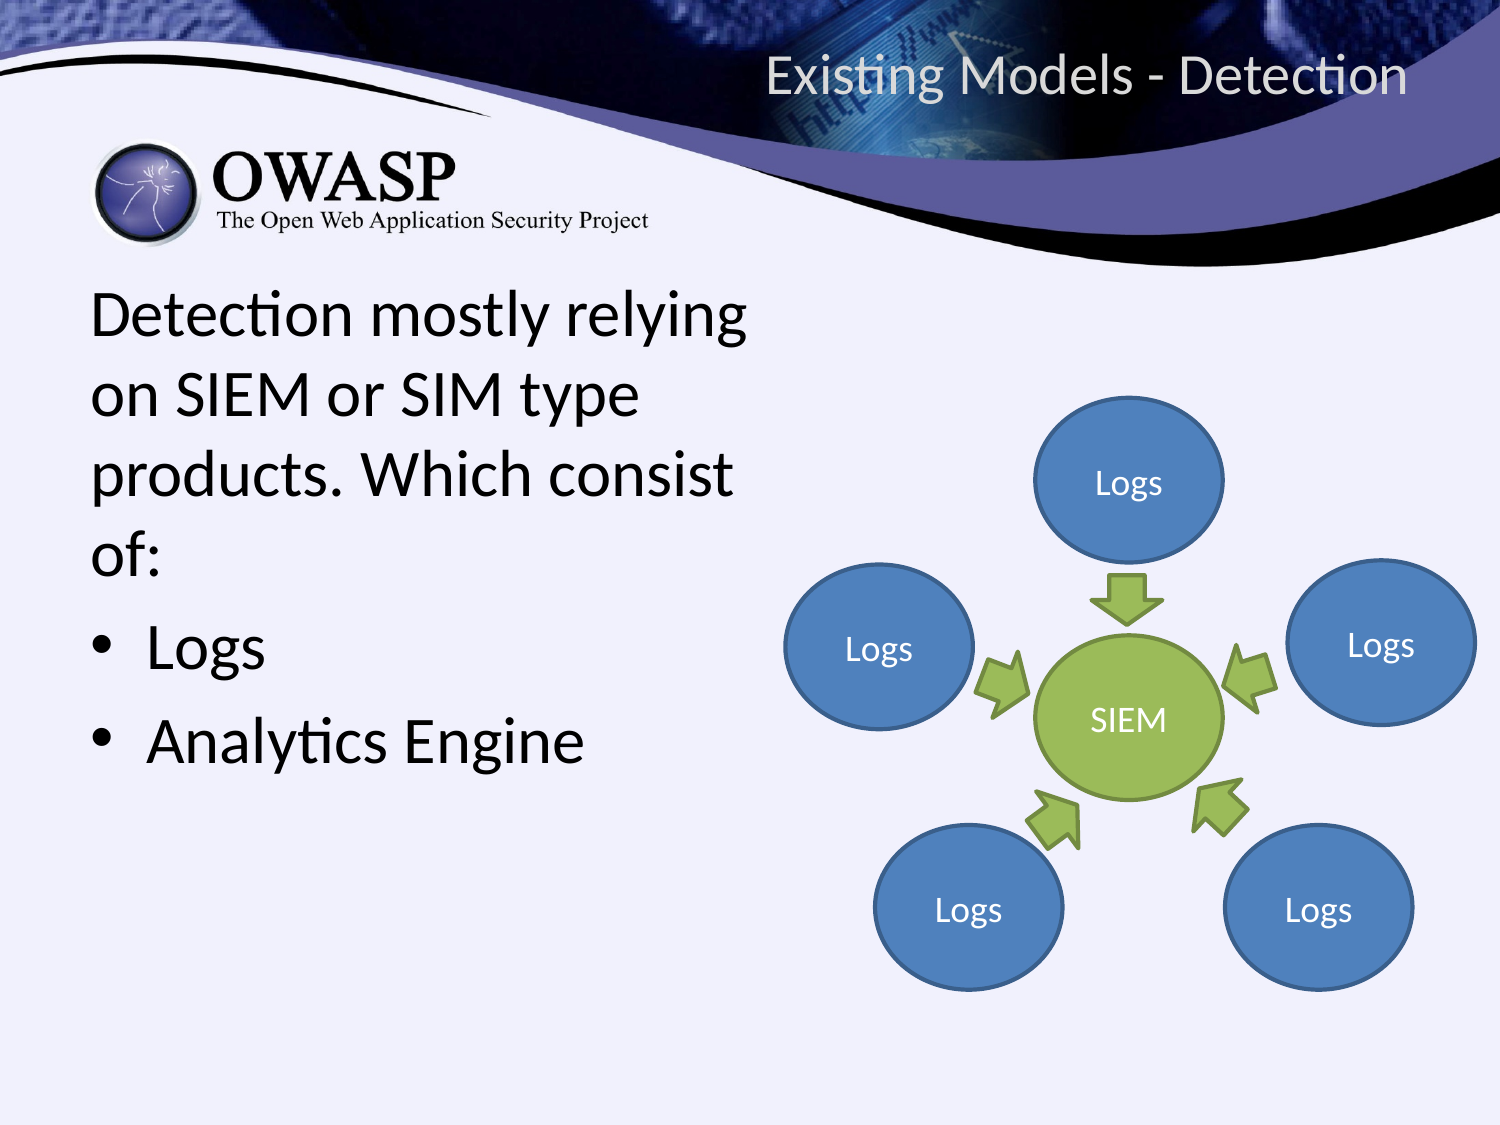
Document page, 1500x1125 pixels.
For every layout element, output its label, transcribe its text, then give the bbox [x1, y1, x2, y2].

text_box [1221, 642, 1278, 715]
text_box Logs [1285, 558, 1478, 728]
text_box Logs [1033, 395, 1225, 565]
text_box [1024, 789, 1081, 851]
text_box [1191, 777, 1250, 838]
list Detection mostly relying on SIEM or SIM type products. Which consist of: Logs Analytics Engine [75, 262, 786, 1005]
title Existing Models - Detection [699, 12, 1475, 130]
text_box Logs [783, 562, 975, 732]
text_box [1089, 573, 1165, 627]
text_box SIEM [1033, 633, 1225, 803]
text_box Logs [1222, 822, 1415, 992]
picture [0, 0, 1500, 1125]
text_box [973, 649, 1031, 720]
text_box Logs [872, 822, 1065, 992]
